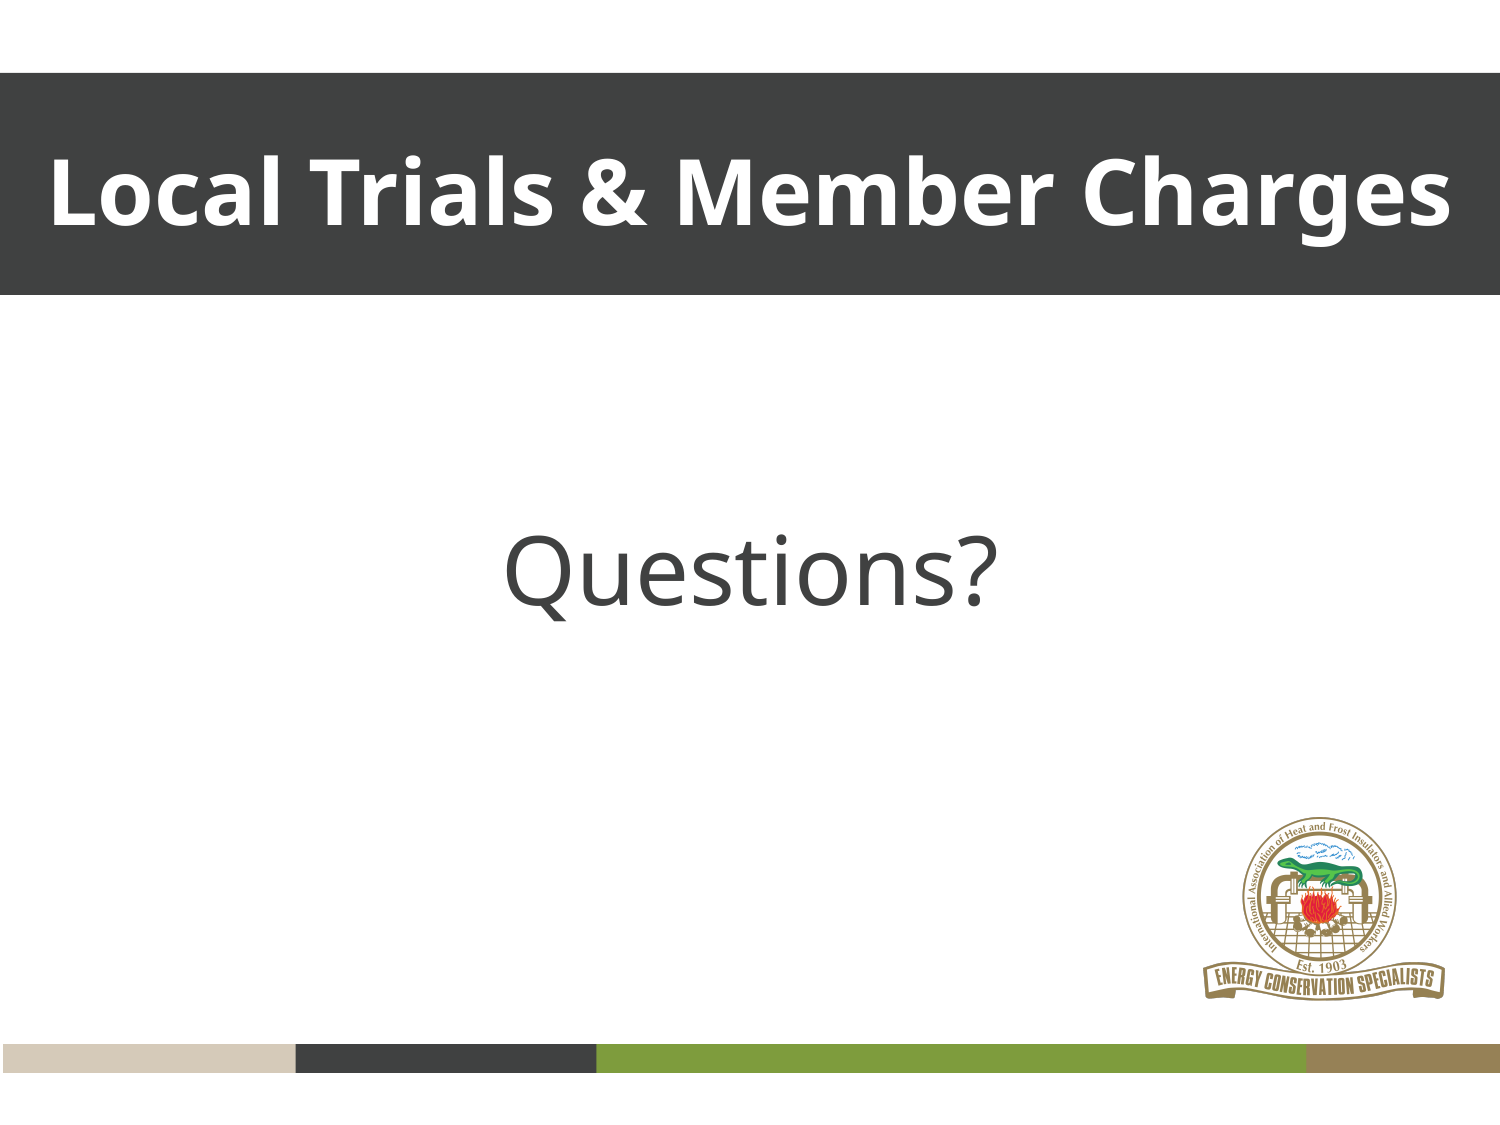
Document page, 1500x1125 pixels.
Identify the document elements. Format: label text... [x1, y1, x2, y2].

list Questions? [75, 502, 1425, 968]
title Local Trials & Member Charges [0, 95, 1500, 283]
picture [1203, 817, 1454, 1006]
picture [3, 1044, 1500, 1073]
